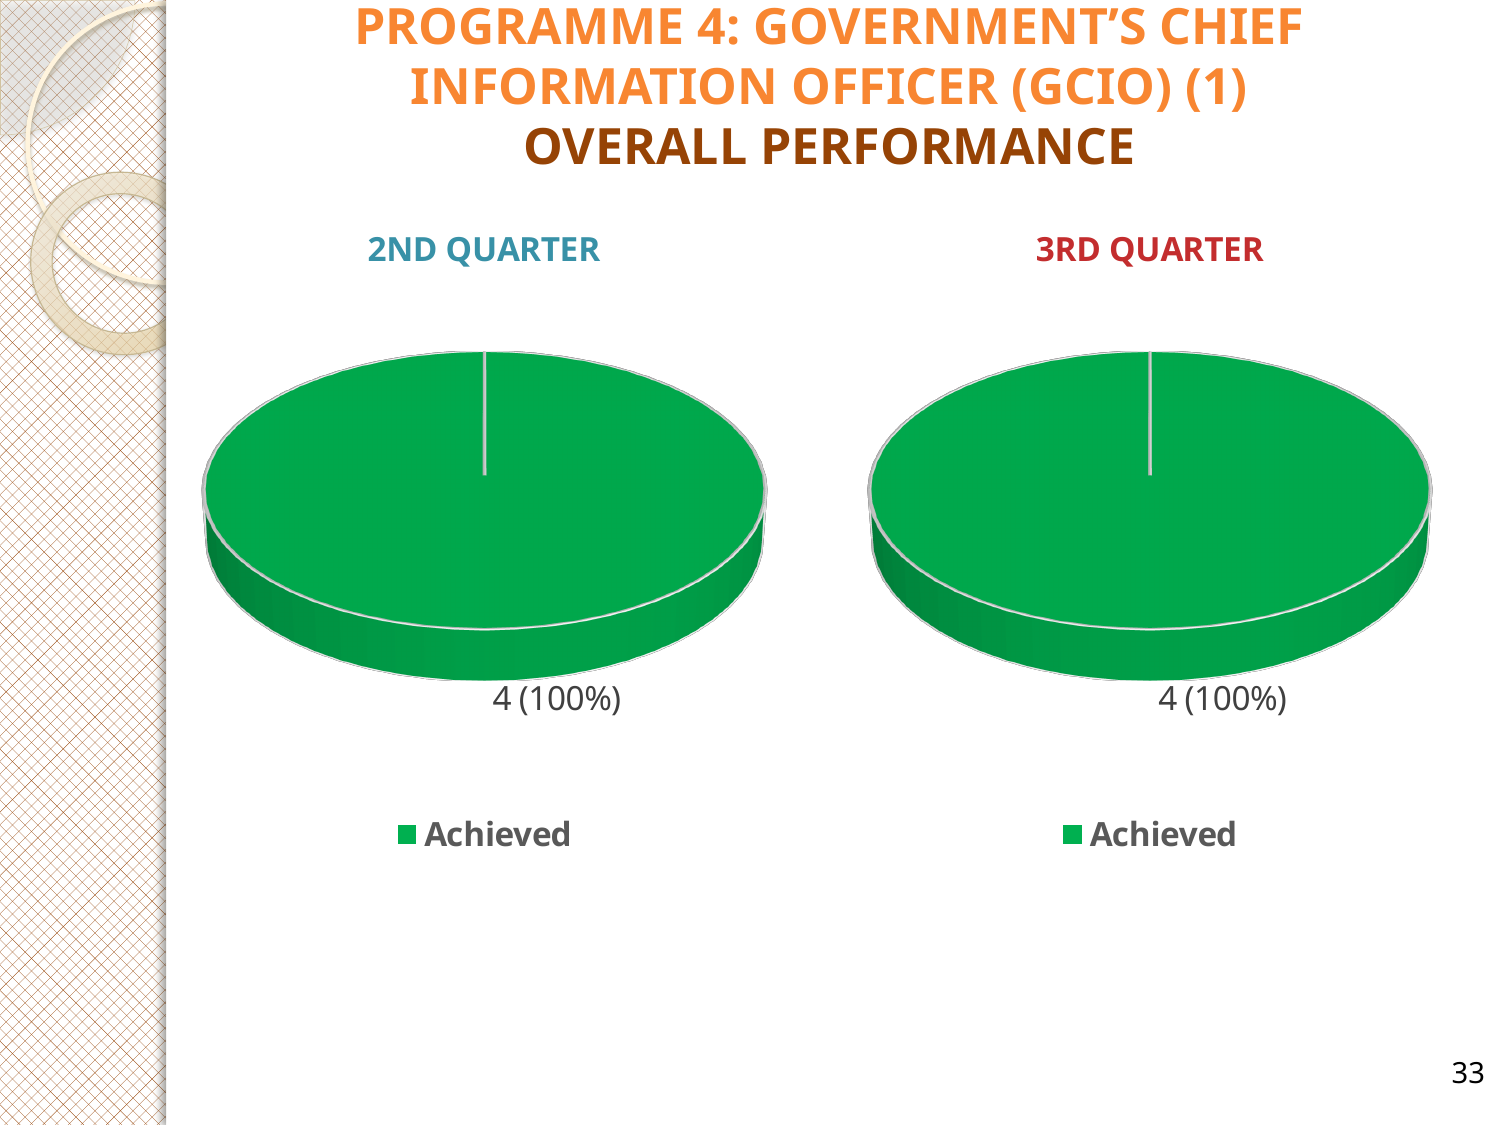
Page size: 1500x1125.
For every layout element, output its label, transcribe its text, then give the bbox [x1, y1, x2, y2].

chart [824, 196, 1476, 864]
text_box 33 [1149, 1046, 1500, 1125]
title PROGRAMME 4: GOVERNMENT’S CHIEF INFORMATION OFFICER (GCIO) (1) OVERALL PERFORMANCE [159, 0, 1500, 169]
chart [159, 196, 810, 864]
